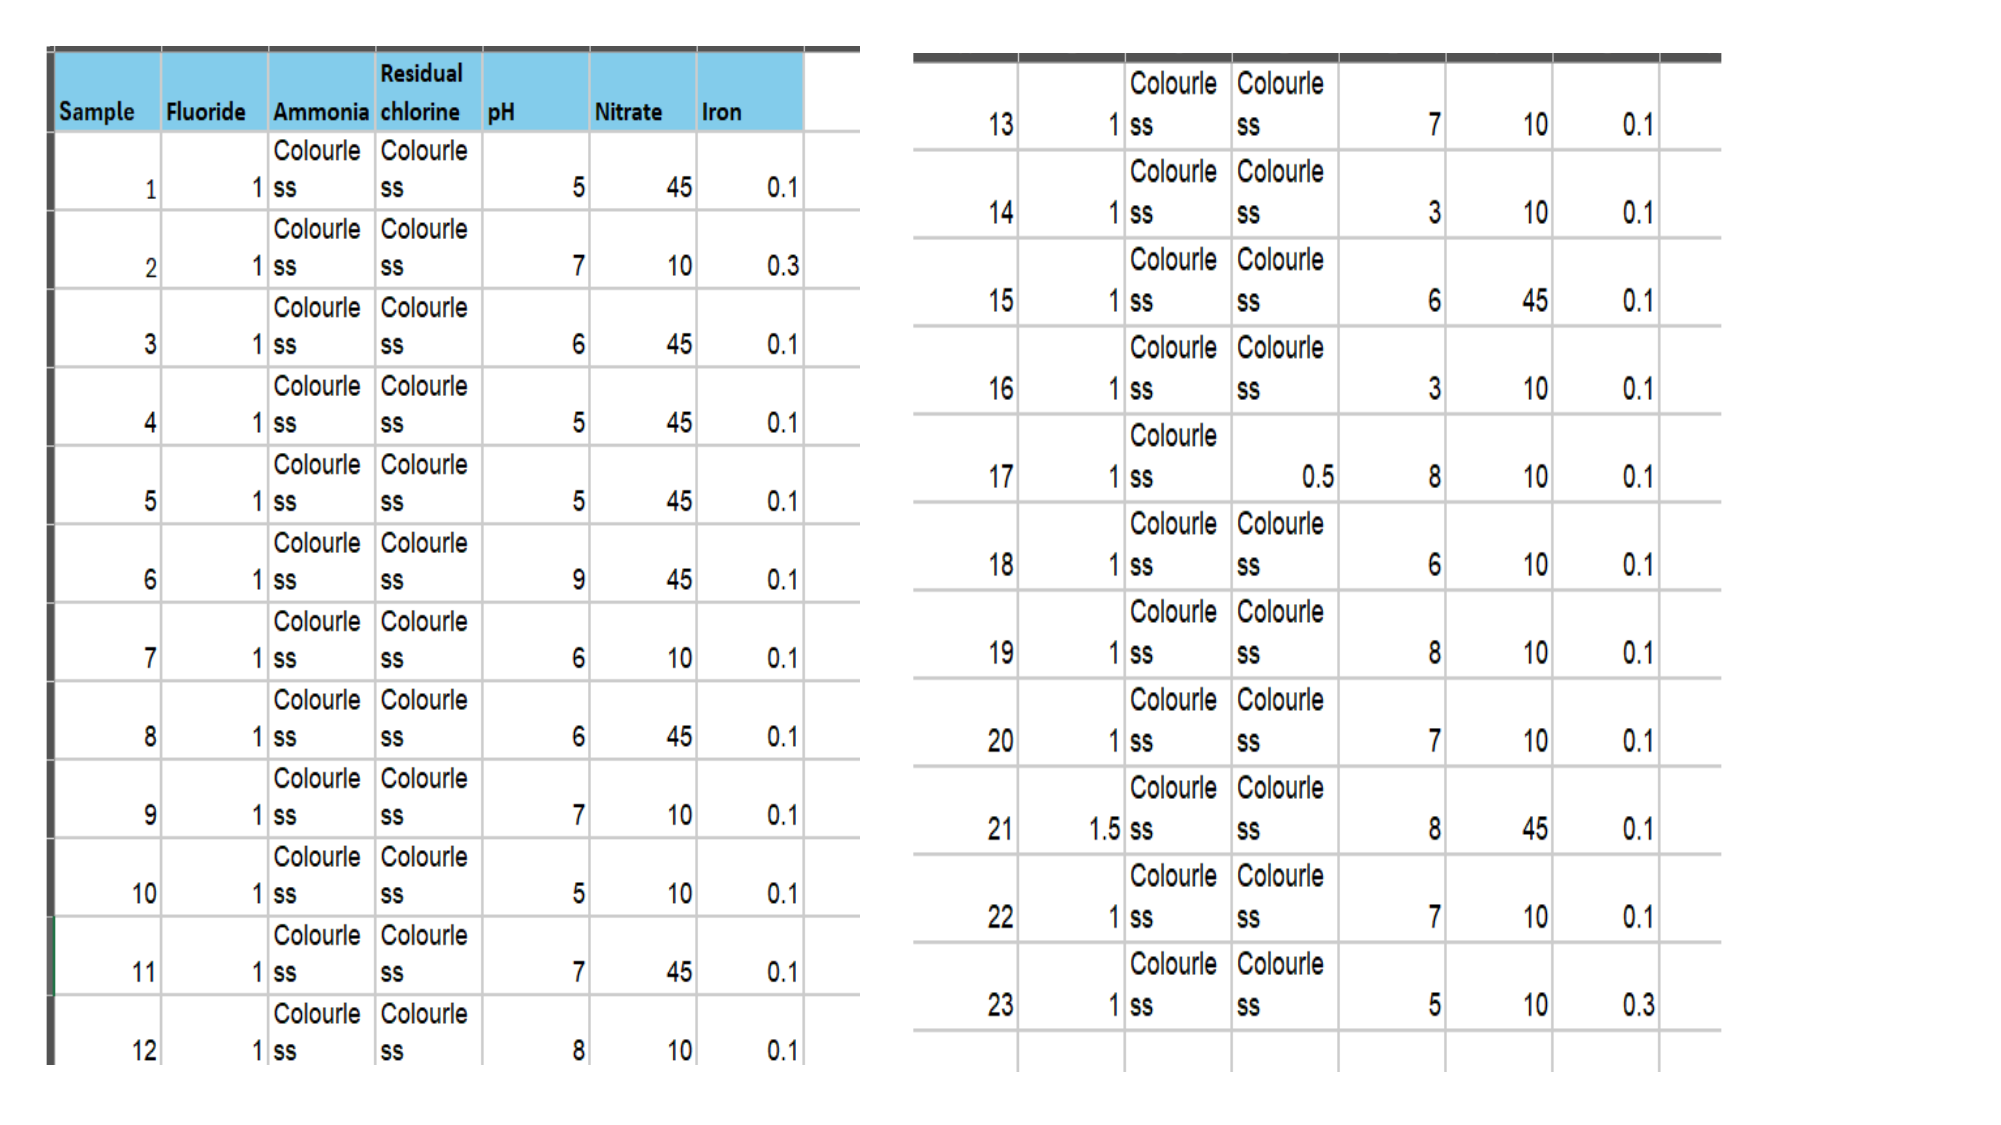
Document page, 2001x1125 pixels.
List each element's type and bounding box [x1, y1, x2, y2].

picture [912, 52, 1722, 1073]
picture [46, 46, 861, 1066]
